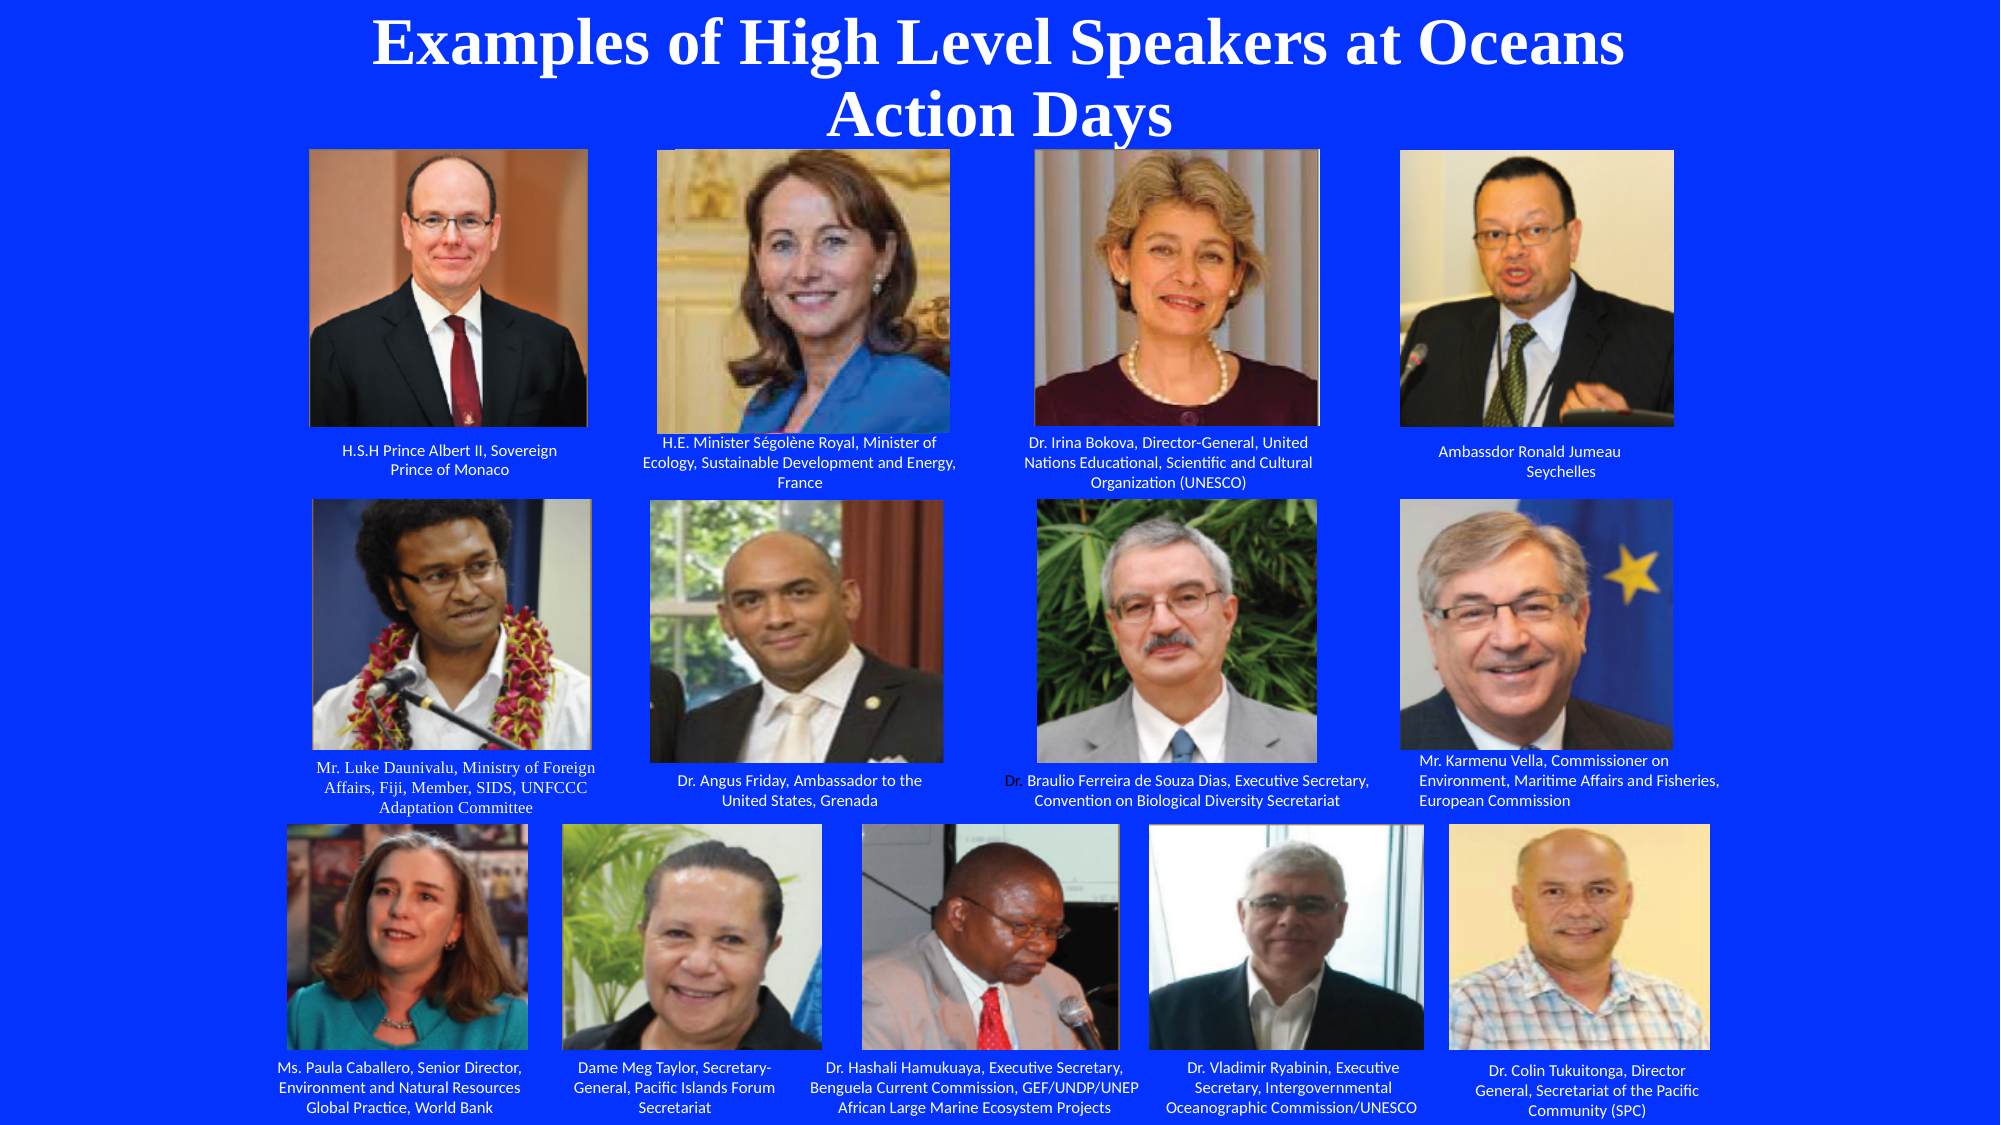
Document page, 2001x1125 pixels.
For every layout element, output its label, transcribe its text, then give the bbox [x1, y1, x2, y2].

text_box Ambassdor Ronald Jumeau Seychelles [1423, 433, 1699, 488]
picture [649, 499, 944, 763]
text_box H.E. Minister Ségolène Royal, Minister of Ecology, Sustainable Development and Energy, France [624, 424, 975, 500]
text_box Mr. Karmenu Vella, Commissioner on Environment, Maritime Affairs and Fisheries, European Commission [1404, 742, 1755, 817]
text_box Dr. Hashali Hamukuaya, Executive Secretary, Benguela Current Commission, GEF/UNDP/UNEP African Large Marine Ecosystem Projects [787, 1049, 1137, 1124]
picture [1034, 149, 1325, 426]
picture [653, 149, 950, 434]
picture [287, 824, 528, 1050]
text_box Mr. Luke Daunivalu, Ministry of Foreign Affairs, Fiji, Member, SIDS, UNFCCC Adaptation Committee [274, 749, 638, 825]
title Examples of High Level Speakers at Oceans Action Days [324, 0, 1675, 188]
picture [1037, 499, 1317, 763]
text_box Dr. Braulio Ferreira de Souza Dias, Executive Secretary, Convention on Biological Diversity Secretariat [975, 762, 1400, 818]
picture [1399, 499, 1673, 750]
text_box Dr. Colin Tukuitonga, Director General, Secretariat of the Pacific Community (SPC) [1449, 1052, 1725, 1125]
text_box H.S.H Prince Albert II, Sovereign Prince of Monaco [312, 431, 588, 487]
picture [1449, 824, 1710, 1050]
text_box Dr. Vladimir Ryabinin, Executive Secretary, Intergovernmental Oceanographic Commission/UNESCO [1137, 1049, 1450, 1125]
picture [562, 824, 822, 1050]
picture [1149, 824, 1424, 1050]
text_box Dr. Irina Bokova, Director-General, United Nations Educational, Scientific and Cultural Organization (UNESCO) [999, 424, 1338, 500]
text_box Dr. Angus Friday, Ambassador to the United States, Grenada [662, 763, 938, 818]
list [309, 149, 588, 427]
text_box Dame Meg Taylor, Secretary-General, Pacific Islands Forum Secretariat [537, 1049, 787, 1124]
picture [862, 824, 1120, 1050]
picture [1399, 150, 1674, 427]
picture [312, 499, 592, 750]
text_box Ms. Paula Caballero, Senior Director, Environment and Natural Resources Global Practice, World Bank [249, 1049, 537, 1124]
